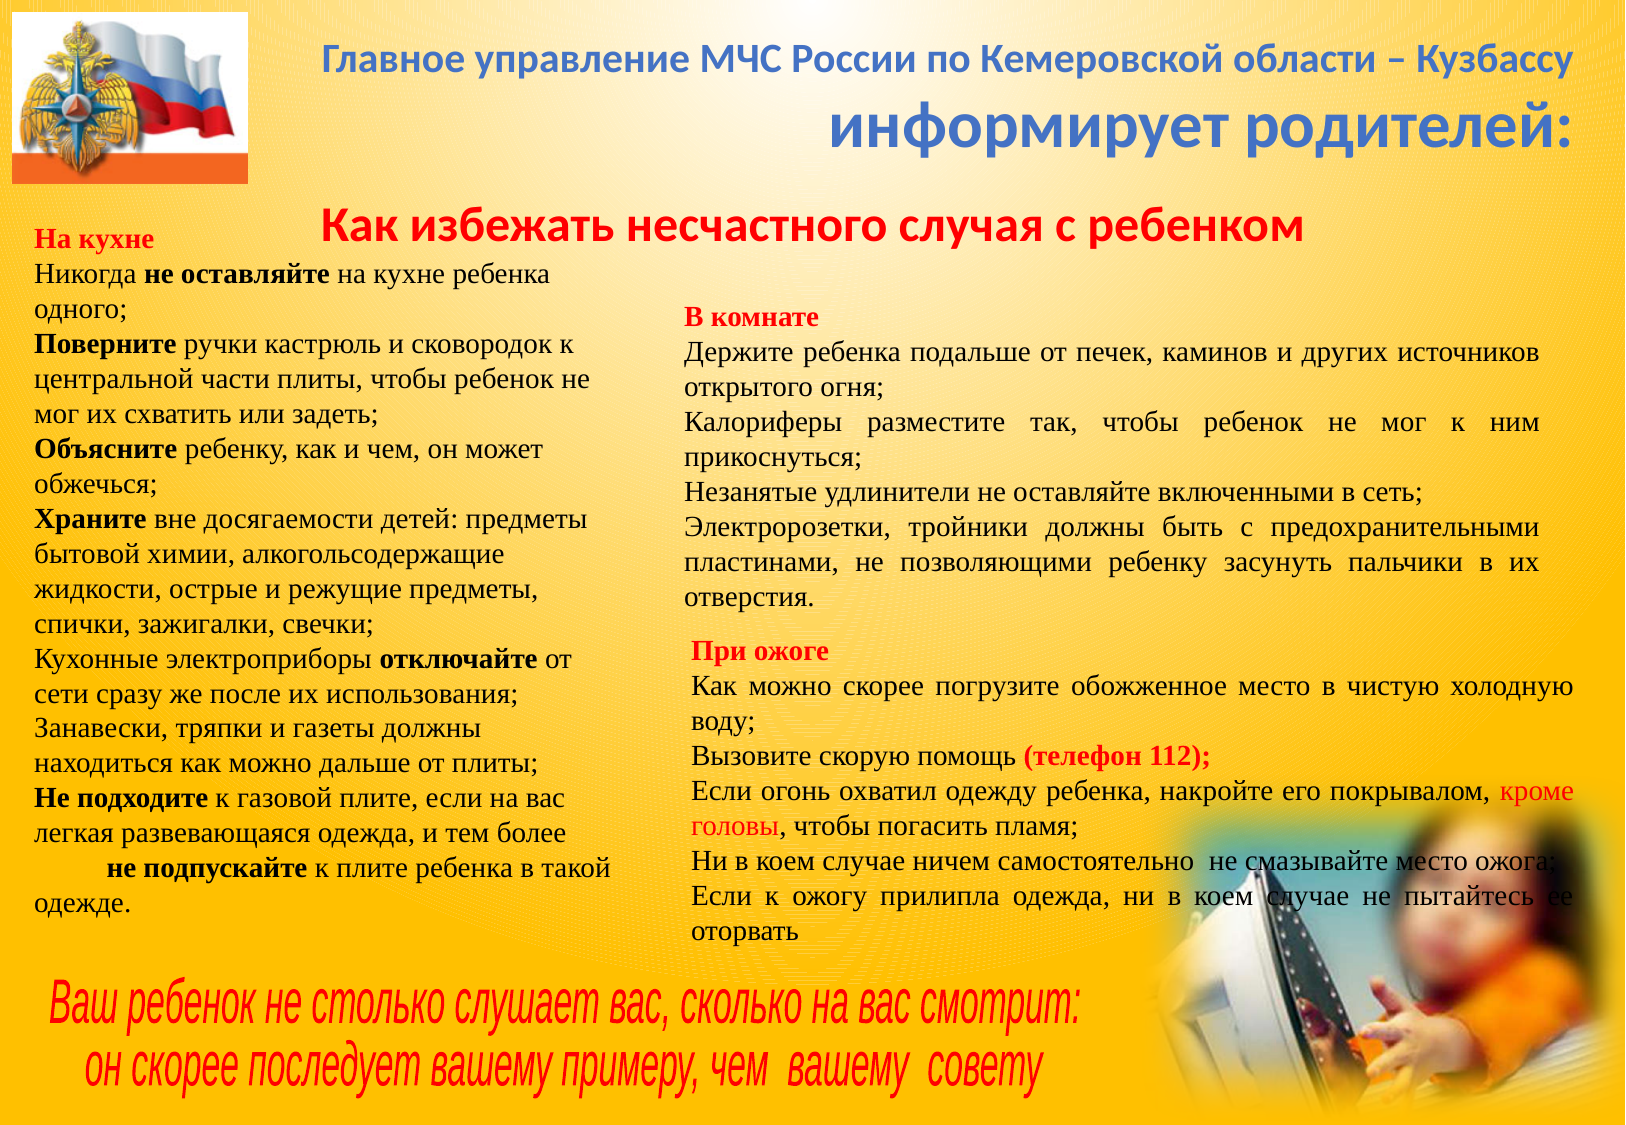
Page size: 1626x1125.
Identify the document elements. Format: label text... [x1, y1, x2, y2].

text_box При ожоге Как можно скорее погрузите обожженное место в чистую холодную воду; Вызовите скорую помощь (телефон 112); Если огонь охватил одежду ребенка, накройте его покрывалом, кроме головы, чтобы погасить пламя; Ни в коем случае ничем самостоятельно не смазывайте место ожога; Если к ожогу прилипла одежда, ни в коем случае не пытайтесь ее оторвать [676, 624, 1590, 999]
picture [1136, 771, 1625, 1125]
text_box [12, 12, 248, 184]
text_box На кухне Никогда не оставляйте на кухне ребенка одного; Поверните ручки кастрюль и сковородок к центральной части плиты, чтобы ребенок не мог их схватить или задеть; Объясните ребенку, как и чем, он может обжечься; Храните вне досягаемости детей: предметы бытовой химии, алкогольсодержащие жидкости, острые и режущие предметы, спички, зажигалки, свечки; Кухонные электроприборы отключайте от сети сразу же после их использования; Занавески, тряпки и газеты должны находиться как можно дальше от плиты; Не подходите к газовой плите, если на вас легкая развевающаяся одежда, и тем более не подпускайте к плите ребенка в такой одежде. [19, 212, 628, 971]
text_box Главное управление МЧС России по Кемеровской области – Кузбассу информирует родителей: [248, 23, 1590, 169]
text_box В комнате Держите ребенка подальше от печек, каминов и других источников открытого огня; Калориферы разместите так, чтобы ребенок не мог к ним прикоснуться; Незанятые удлинители не оставляйте включенными в сеть; Электророзетки, тройники должны быть с предохранительными пластинами, не позволяющими ребенку засунуть пальчики в их отверстия. [669, 290, 1556, 620]
text_box Как избежать несчастного случая с ребенком [306, 183, 1321, 259]
